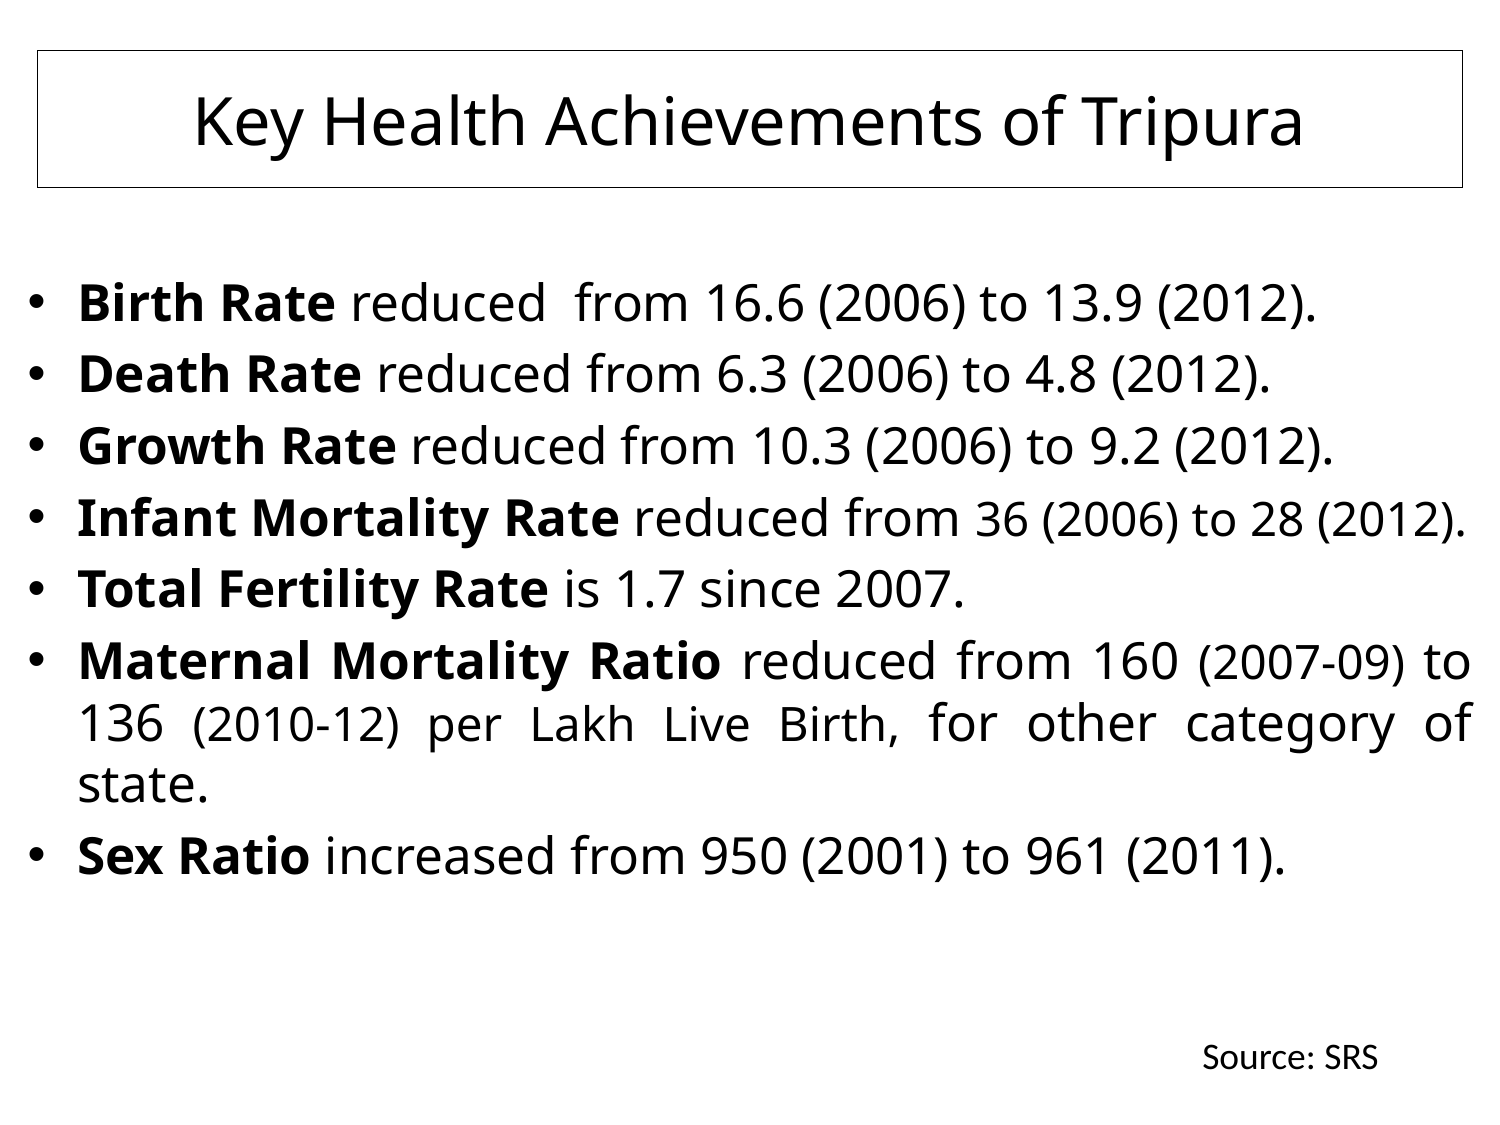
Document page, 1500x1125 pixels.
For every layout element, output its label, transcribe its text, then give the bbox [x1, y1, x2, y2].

list Birth Rate reduced from 16.6 (2006) to 13.9 (2012). Death Rate reduced from 6.3 (2006) to 4.8 (2012). Growth Rate reduced from 10.3 (2006) to 9.2 (2012). Infant Mortality Rate reduced from 36 (2006) to 28 (2012). Total Fertility Rate is 1.7 since 2007. Maternal Mortality Ratio reduced from 160 (2007-09) to 136 (2010-12) per Lakh Live Birth, for other category of state. Sex Ratio increased from 950 (2001) to 961 (2011). [12, 262, 1488, 938]
title Key Health Achievements of Tripura [37, 50, 1463, 188]
text_box Source: SRS [1187, 1024, 1450, 1085]
